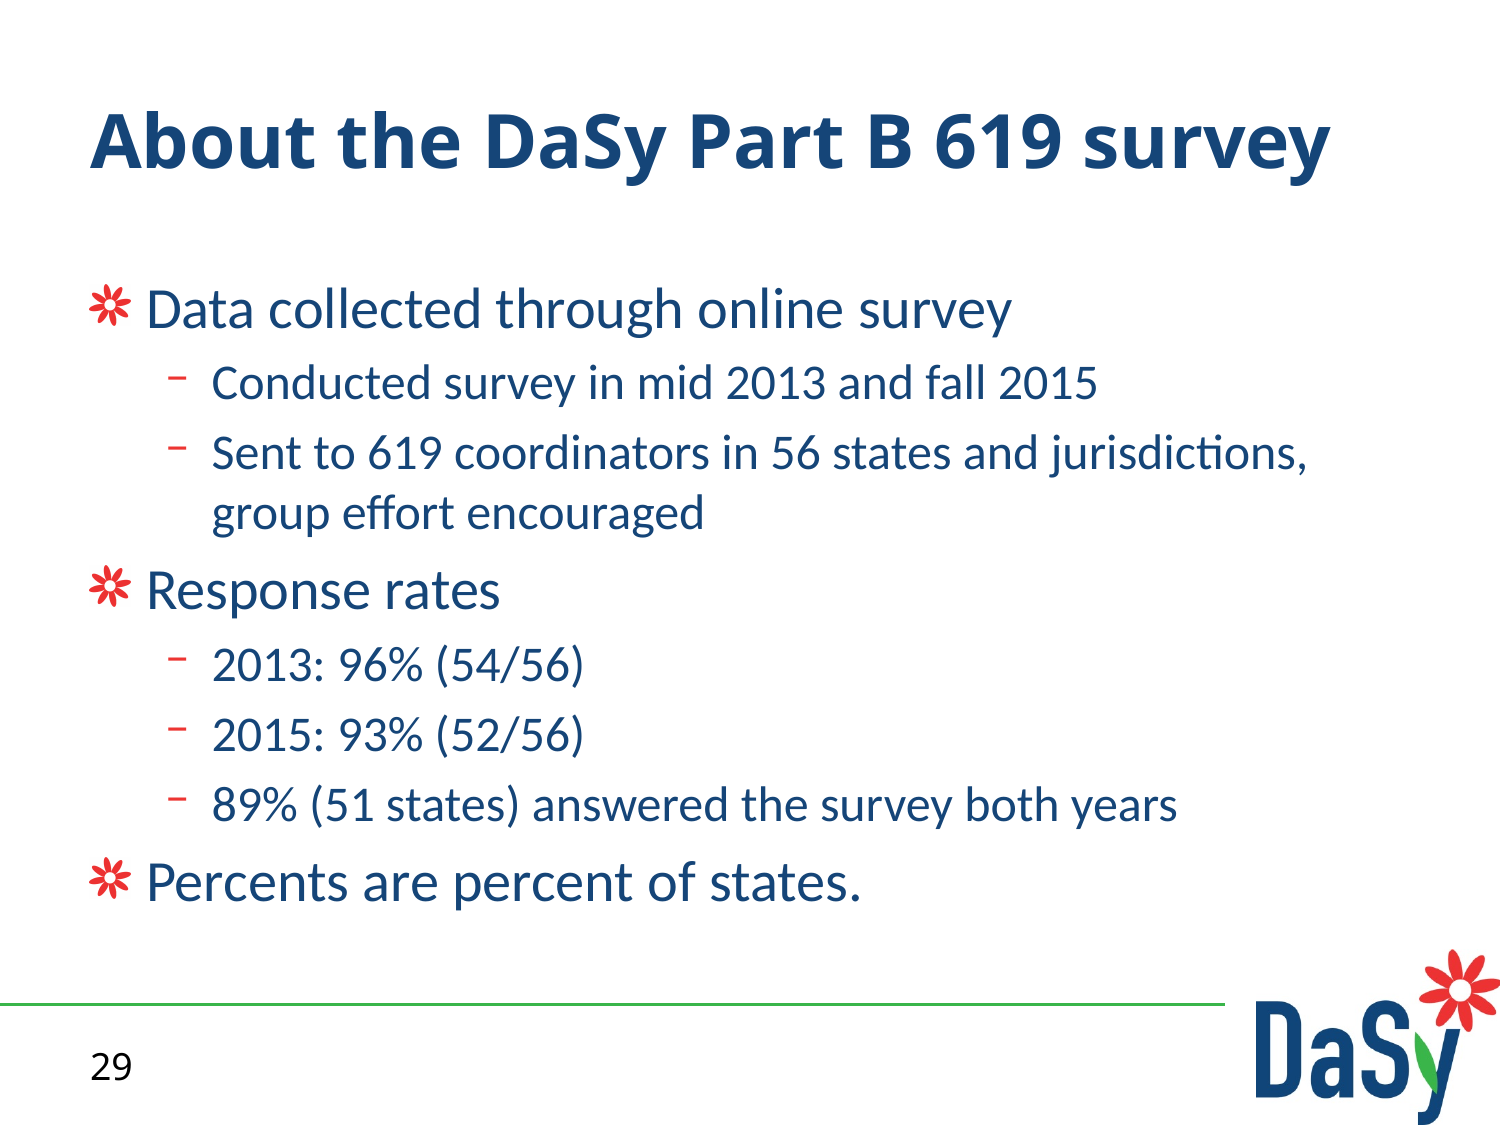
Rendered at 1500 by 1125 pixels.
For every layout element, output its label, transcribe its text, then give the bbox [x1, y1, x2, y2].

title About the DaSy Part B 619 survey [74, 44, 1426, 234]
picture [89, 565, 131, 607]
picture [89, 857, 131, 899]
picture [89, 284, 131, 326]
picture [1256, 949, 1500, 1125]
slide_number 29 [75, 1038, 425, 1098]
list Data collected through online survey Conducted survey in mid 2013 and fall 2015 Sent to 619 coordinators in 56 states and jurisdictions, group effort encouraged Response rates 2013: 96% (54/56) 2015: 93% (52/56) 89% (51 states) answered the survey both years Percents are percent of states. [75, 262, 1425, 925]
